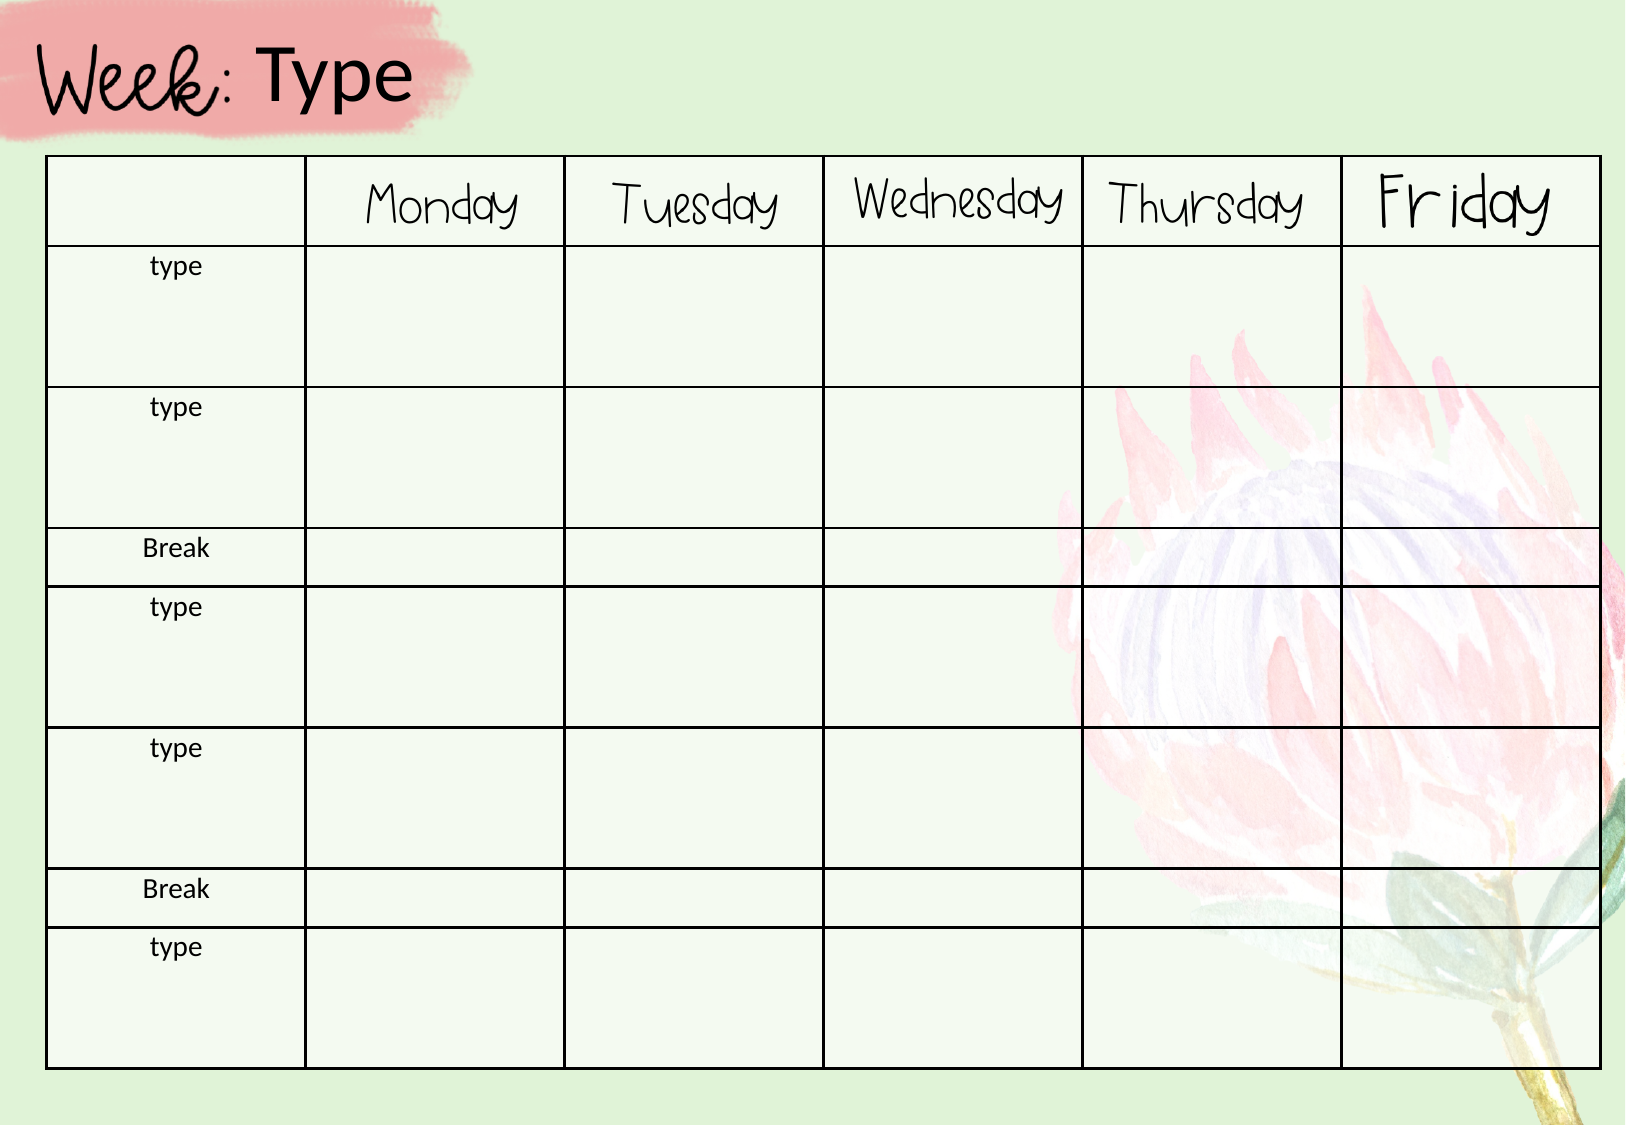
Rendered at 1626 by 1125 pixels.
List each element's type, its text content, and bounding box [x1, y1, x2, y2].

table_cell type [48, 588, 304, 726]
table_cell [307, 388, 563, 527]
table_cell type [48, 929, 304, 1067]
table_cell [1084, 588, 1340, 726]
table_cell [307, 247, 563, 386]
table_header [813, 157, 822, 245]
table_cell [307, 729, 563, 867]
table_cell Break [48, 529, 304, 585]
table_cell [1084, 529, 1340, 585]
table_header [552, 157, 563, 245]
table_cell [1343, 388, 1599, 527]
text_box Type [240, 10, 430, 126]
table_cell [825, 388, 1081, 527]
table_cell type [48, 247, 304, 386]
table_cell [1084, 929, 1340, 1067]
table_cell [566, 529, 822, 585]
table_cell [1084, 388, 1340, 527]
table_cell [1343, 588, 1599, 726]
table_header [307, 157, 335, 245]
table_cell [566, 870, 822, 926]
table_cell [566, 588, 822, 726]
table_cell [1084, 266, 1340, 386]
table_cell [566, 929, 822, 1067]
table_cell [825, 870, 1081, 926]
table_cell [566, 247, 822, 386]
table_cell Break [48, 870, 304, 926]
table_cell [825, 260, 1081, 386]
table_cell [825, 729, 1081, 867]
table_cell [1343, 247, 1599, 386]
table_cell [307, 870, 563, 926]
table_cell [825, 929, 1081, 1067]
table_cell [307, 929, 563, 1067]
table_cell [1343, 929, 1599, 1067]
table_cell type [48, 729, 304, 867]
table_cell [307, 529, 563, 585]
picture [0, 0, 1626, 1125]
table_cell [825, 529, 1081, 585]
table_cell [1084, 870, 1340, 926]
table_cell [307, 588, 563, 726]
table_cell [1343, 870, 1599, 926]
table_header [48, 157, 304, 245]
table_cell [1343, 529, 1599, 585]
table_header [566, 157, 585, 245]
table_cell [566, 388, 822, 527]
table_cell [1084, 729, 1340, 867]
table_cell [1343, 729, 1599, 867]
table_cell [566, 729, 822, 867]
table_cell [825, 588, 1081, 726]
table_cell type [48, 388, 304, 527]
